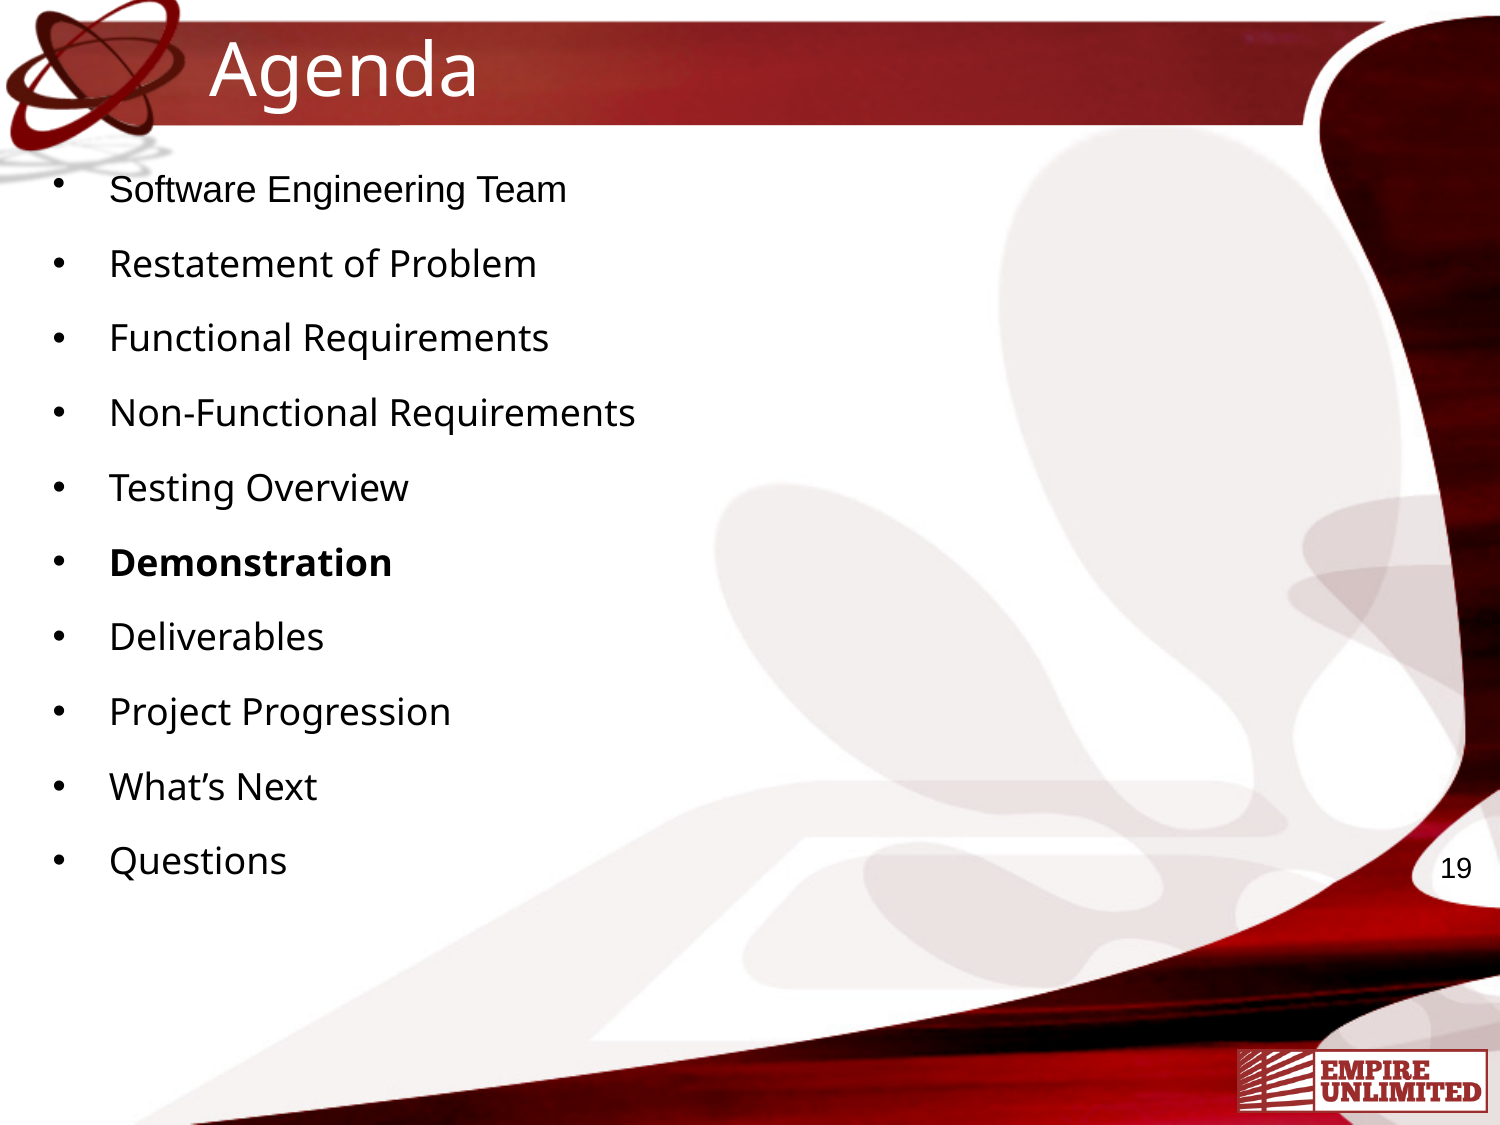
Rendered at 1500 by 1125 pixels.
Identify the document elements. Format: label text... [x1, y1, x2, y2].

slide_number 19 [1424, 833, 1500, 912]
title Agenda [194, 13, 1294, 132]
picture [0, 0, 1500, 1125]
list Software Engineering Team Restatement of Problem Functional Requirements Non-Functional Requirements Testing Overview Demonstration Deliverables Project Progression What’s Next Questions [37, 149, 1362, 893]
